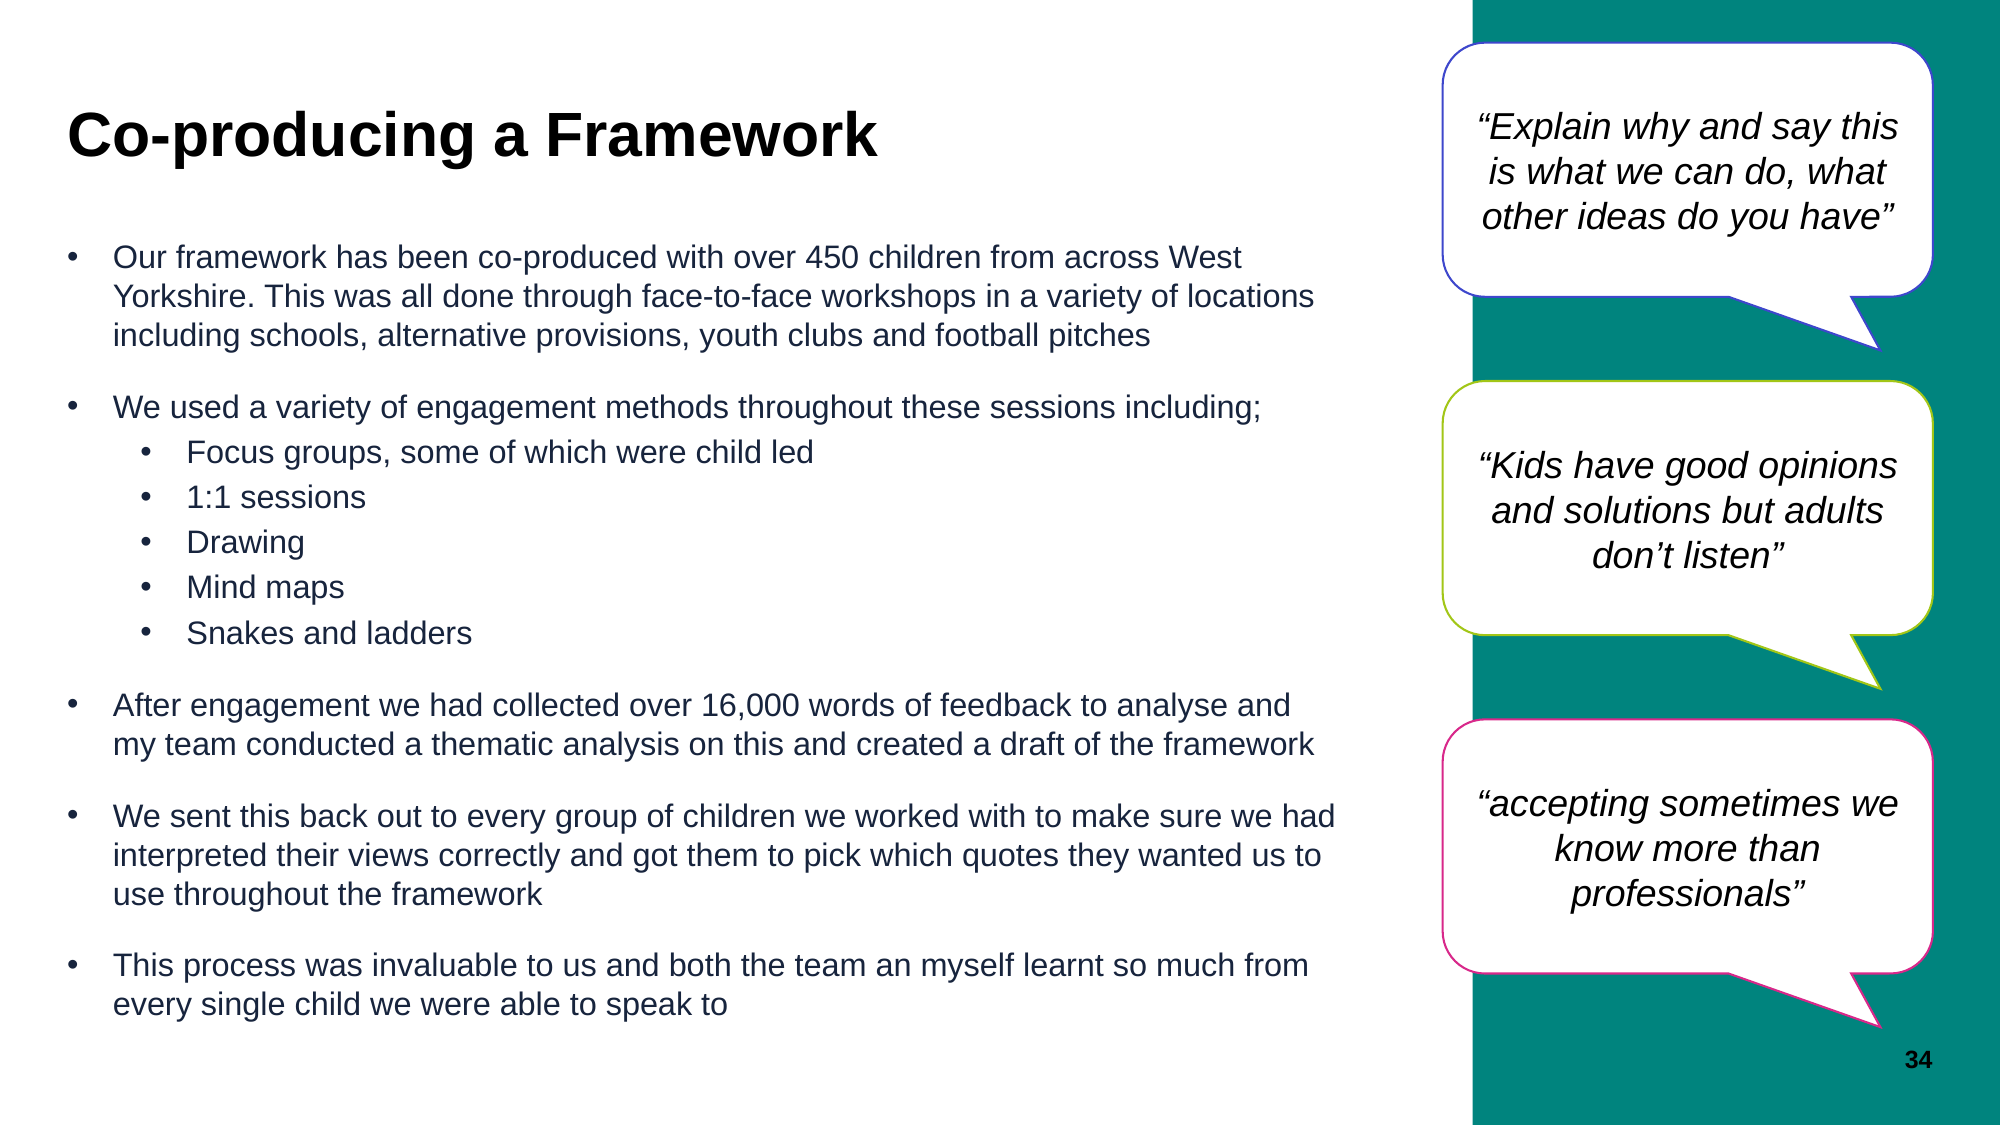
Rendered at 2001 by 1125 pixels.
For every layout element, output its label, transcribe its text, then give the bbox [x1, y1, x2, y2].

list Our framework has been co-produced with over 450 children from across West Yorkshire. This was all done through face-to-face workshops in a variety of locations including schools, alternative provisions, youth clubs and football pitches​ We used a variety of engagement methods throughout these sessions including;​ Focus groups, some of which were child led​ 1:1 sessions​ Drawing​ Mind maps​ Snakes and ladders​ After engagement we had collected over 16,000 words of feedback to analyse and my team conducted a thematic analysis on this and created a draft of the framework​ We sent this back out to every group of children we worked with to make sure we had interpreted their views correctly and got them to pick which quotes they wanted us to use throughout the framework​ This process was invaluable to us and both the team an myself learnt so much from every single child we were able to speak to [67, 236, 1341, 1038]
title Co-producing a Framework [67, 102, 882, 222]
text_box “accepting sometimes we know more than professionals” [1441, 718, 1934, 1030]
text_box “Explain why and say this is what we can do, what other ideas do you have” [1441, 41, 1934, 353]
text_box “Kids have good opinions and solutions but adults don’t listen” [1441, 379, 1934, 691]
